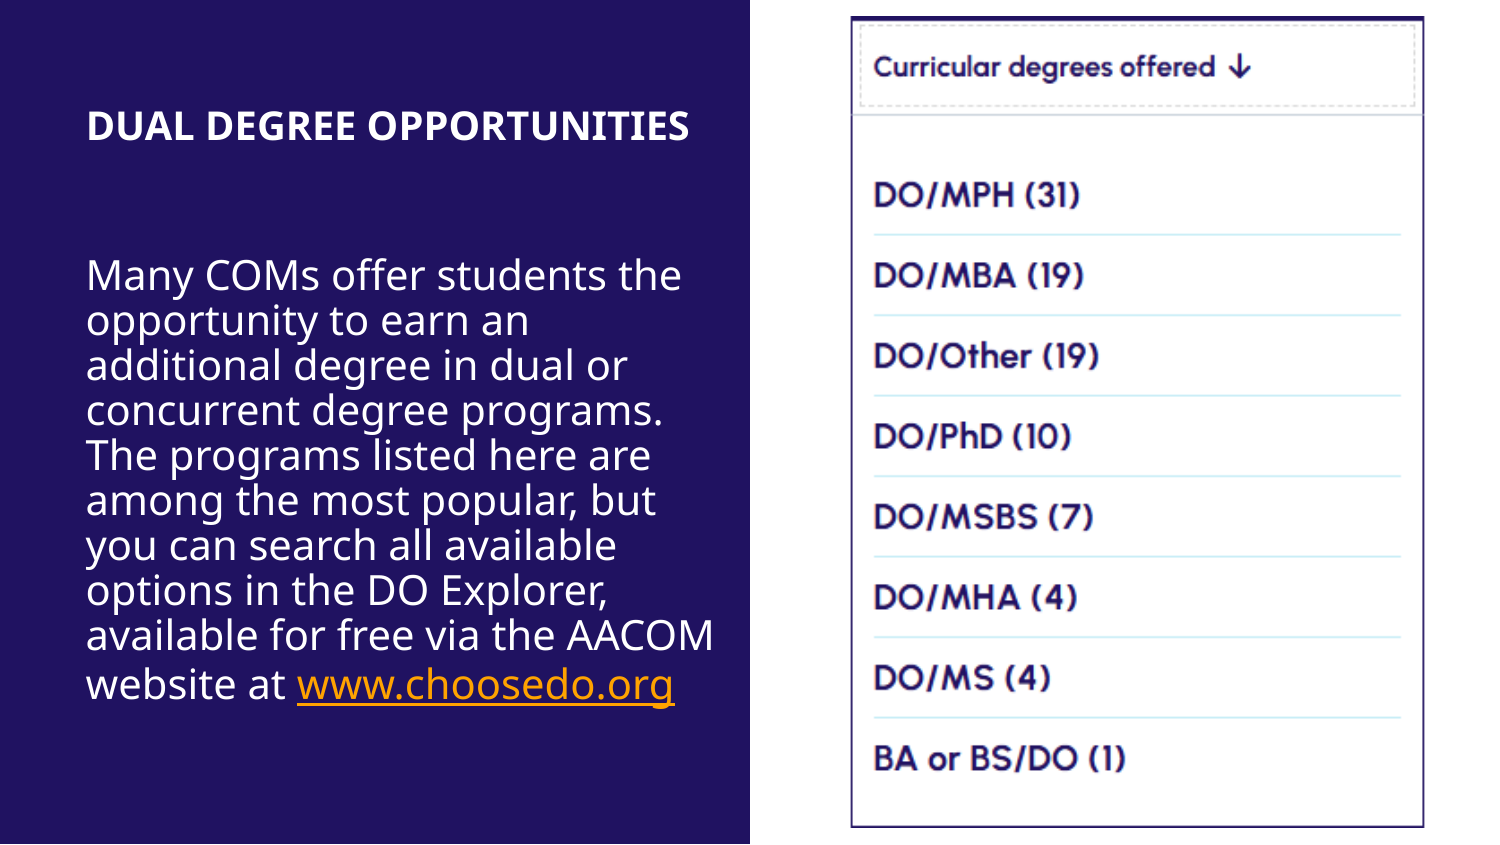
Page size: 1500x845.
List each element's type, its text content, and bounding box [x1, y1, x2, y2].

text_box [0, 0, 751, 844]
title DUAL DEGREE OPPORTUNITIES [70, 98, 740, 166]
picture [844, 16, 1430, 829]
list Many COMs offer students the opportunity to earn an additional degree in dual or concurrent degree programs. The programs listed here are among the most popular, but you can search all available options in the DO Explorer, available for free via the AACOM website at www.choosedo.org [70, 246, 739, 828]
